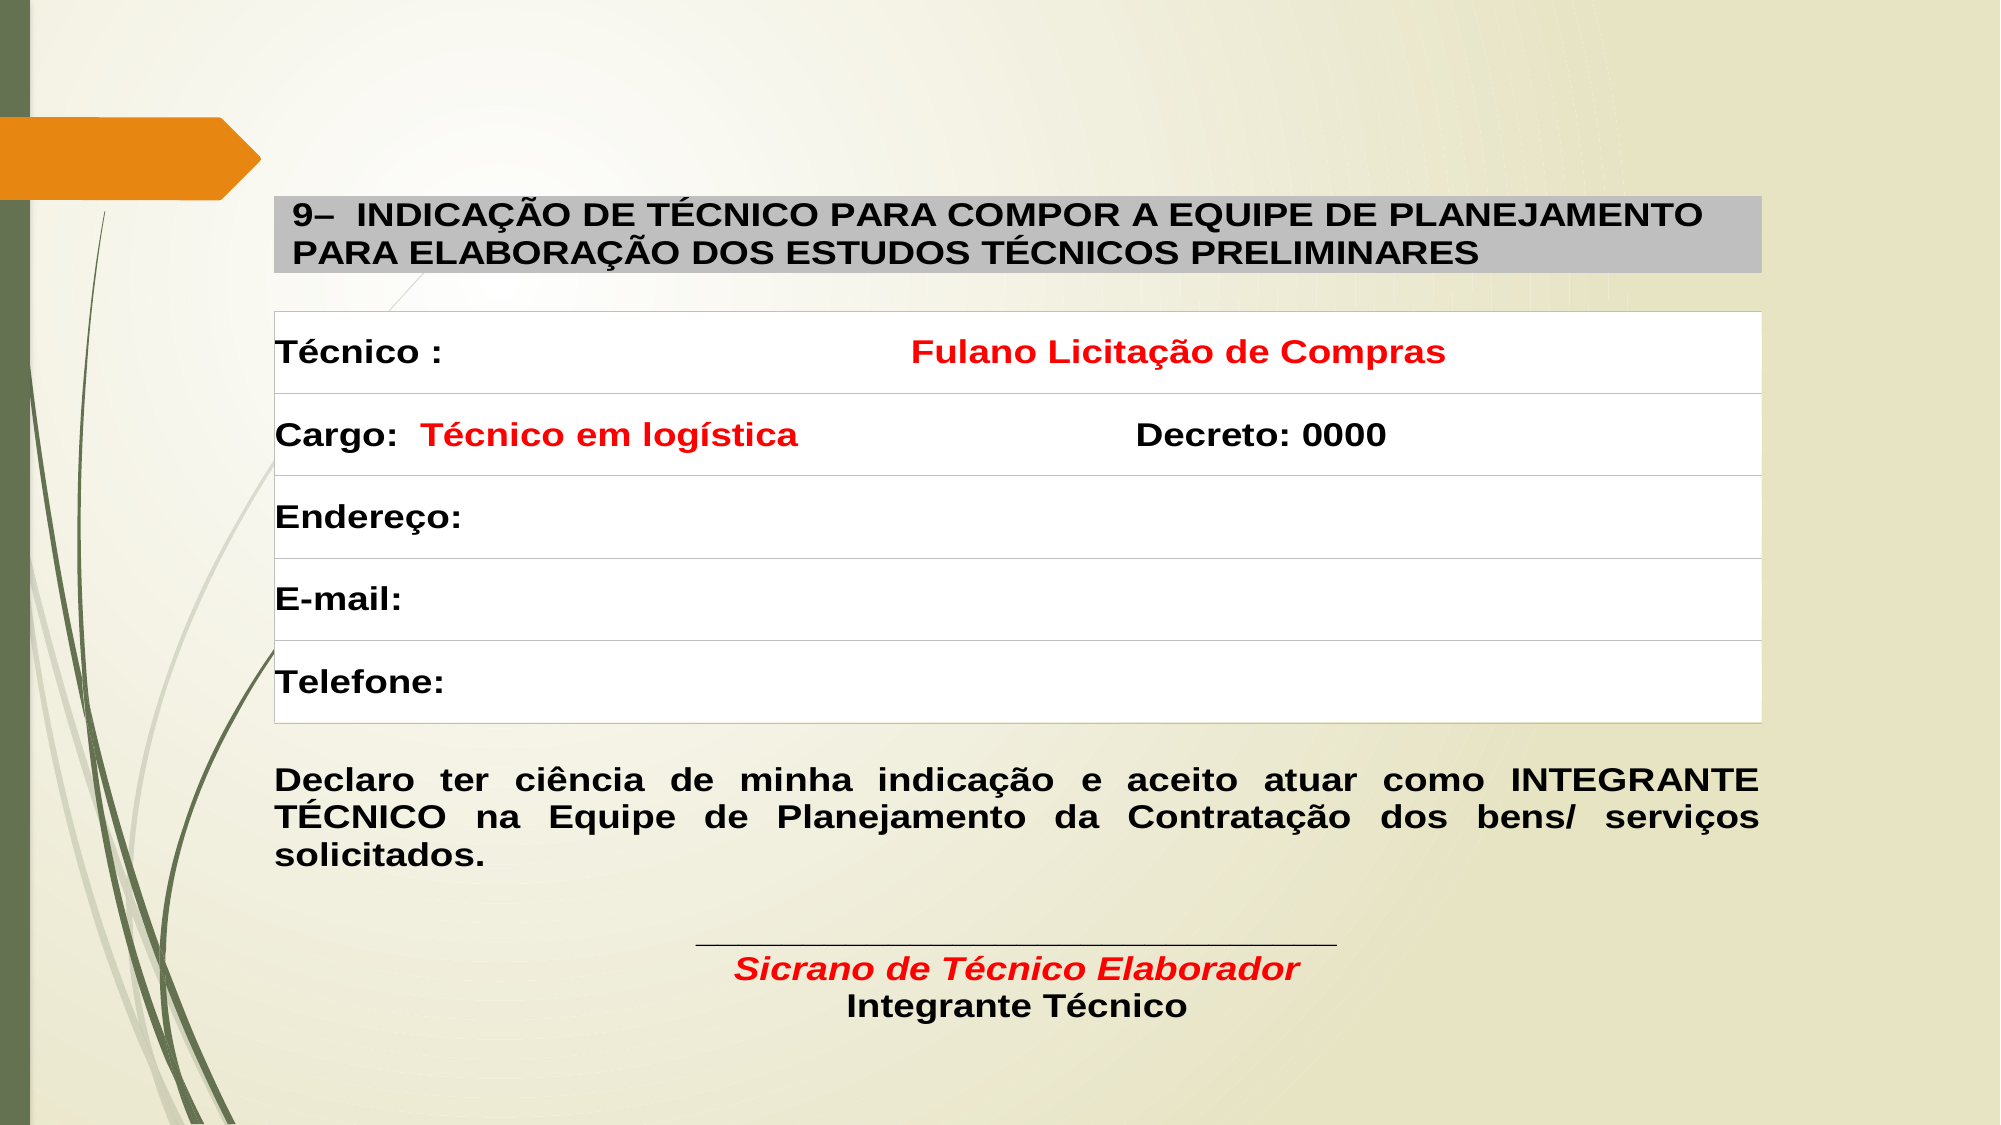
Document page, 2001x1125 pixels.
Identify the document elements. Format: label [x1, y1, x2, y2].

picture [273, 157, 1762, 1026]
